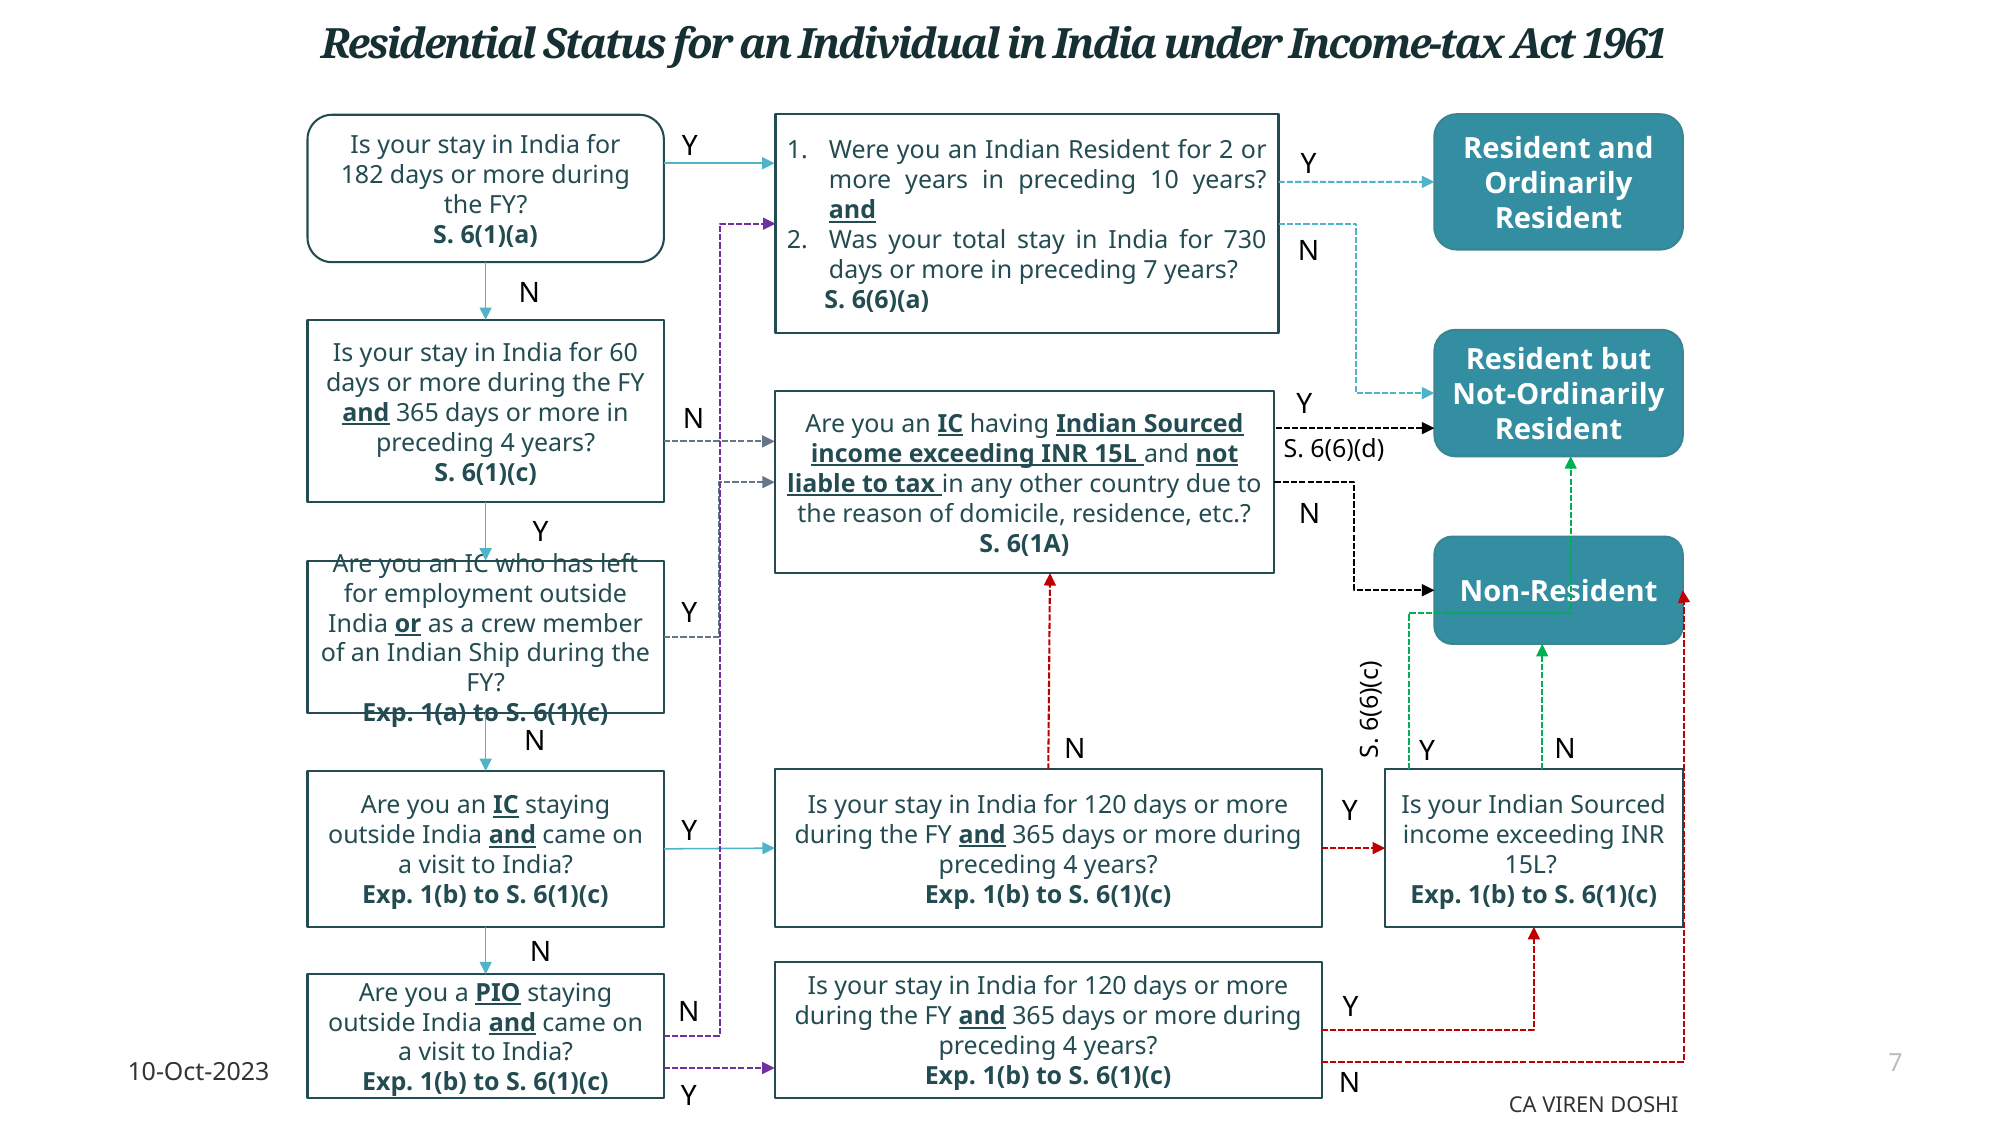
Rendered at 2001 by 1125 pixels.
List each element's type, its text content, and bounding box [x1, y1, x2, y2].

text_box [1321, 1007, 1535, 1031]
text_box Are you a PIO staying outside India and came on a visit to India? Exp. 1(b) to S. 6(1)(c) [306, 1090, 659, 1099]
text_box Y [1275, 378, 1334, 419]
text_box Y [660, 119, 719, 169]
text_box Resident and Ordinarily Resident [1433, 113, 1684, 251]
slide_number 10-Oct-2023 [112, 1051, 788, 1090]
text_box Y [511, 507, 570, 554]
text_box Y [659, 1090, 718, 1119]
text_box Are you an IC staying outside India and came on a visit to India? Exp. 1(b) to S. 6(1)(c) [306, 770, 663, 928]
text_box Y [1279, 137, 1338, 181]
text_box Were you an Indian Resident for 2 or more years in preceding 10 years? and Was your total stay in India for 730 days or more in preceding 7 years? S. 6(6)(a) [774, 113, 1280, 334]
text_box Are you an IC having Indian Sourced income exceeding INR 15L and not liable to tax in any other country due to the reason of domicile, residence, etc.? S. 6(1A) [776, 390, 1275, 574]
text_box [1332, 531, 1647, 694]
text_box Resident but Not-Ordinarily Resident [1433, 328, 1684, 458]
title Residential Status for an Individual in India under Income-tax Act 1961 [268, 0, 1719, 95]
text_box N [1320, 1057, 1379, 1084]
text_box Is your stay in India for 120 days or more during the FY and 365 days or more during preceding 4 years? Exp. 1(b) to S. 6(1)(c) [776, 768, 1266, 928]
footer CA Viren Doshi [1181, 1084, 2000, 1123]
text_box Y [1279, 183, 1338, 187]
text_box S. 6(6)(d) [1268, 419, 1407, 476]
text_box N [505, 716, 564, 763]
text_box N [1051, 723, 1104, 770]
text_box Are you an IC who has left for employment outside India or as a crew member of an Indian Ship during the FY? Exp. 1(a) to S. 6(1)(c) [306, 560, 663, 714]
text_box Is your stay in India for 60 days or more during the FY and 365 days or more in preceding 4 years? S. 6(1)(c) [306, 319, 663, 503]
text_box N [511, 927, 570, 974]
text_box N [659, 985, 663, 1035]
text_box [1274, 481, 1435, 591]
slide_number 7 [1455, 1051, 1918, 1084]
text_box Are you a PIO staying outside India and came on a visit to India? Exp. 1(b) to S. 6(1)(c) [306, 973, 665, 1051]
text_box Non-Resident [1647, 535, 1684, 645]
text_box Is your stay in India for 120 days or more during the FY and 365 days or more during preceding 4 years? Exp. 1(b) to S. 6(1)(c) [774, 961, 1323, 1099]
text_box N [499, 267, 559, 314]
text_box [663, 223, 776, 1037]
text_box Is your stay in India for 182 days or more during the FY? S. 6(1)(a) [306, 113, 665, 264]
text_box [1266, 645, 1739, 1007]
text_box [1278, 223, 1435, 394]
